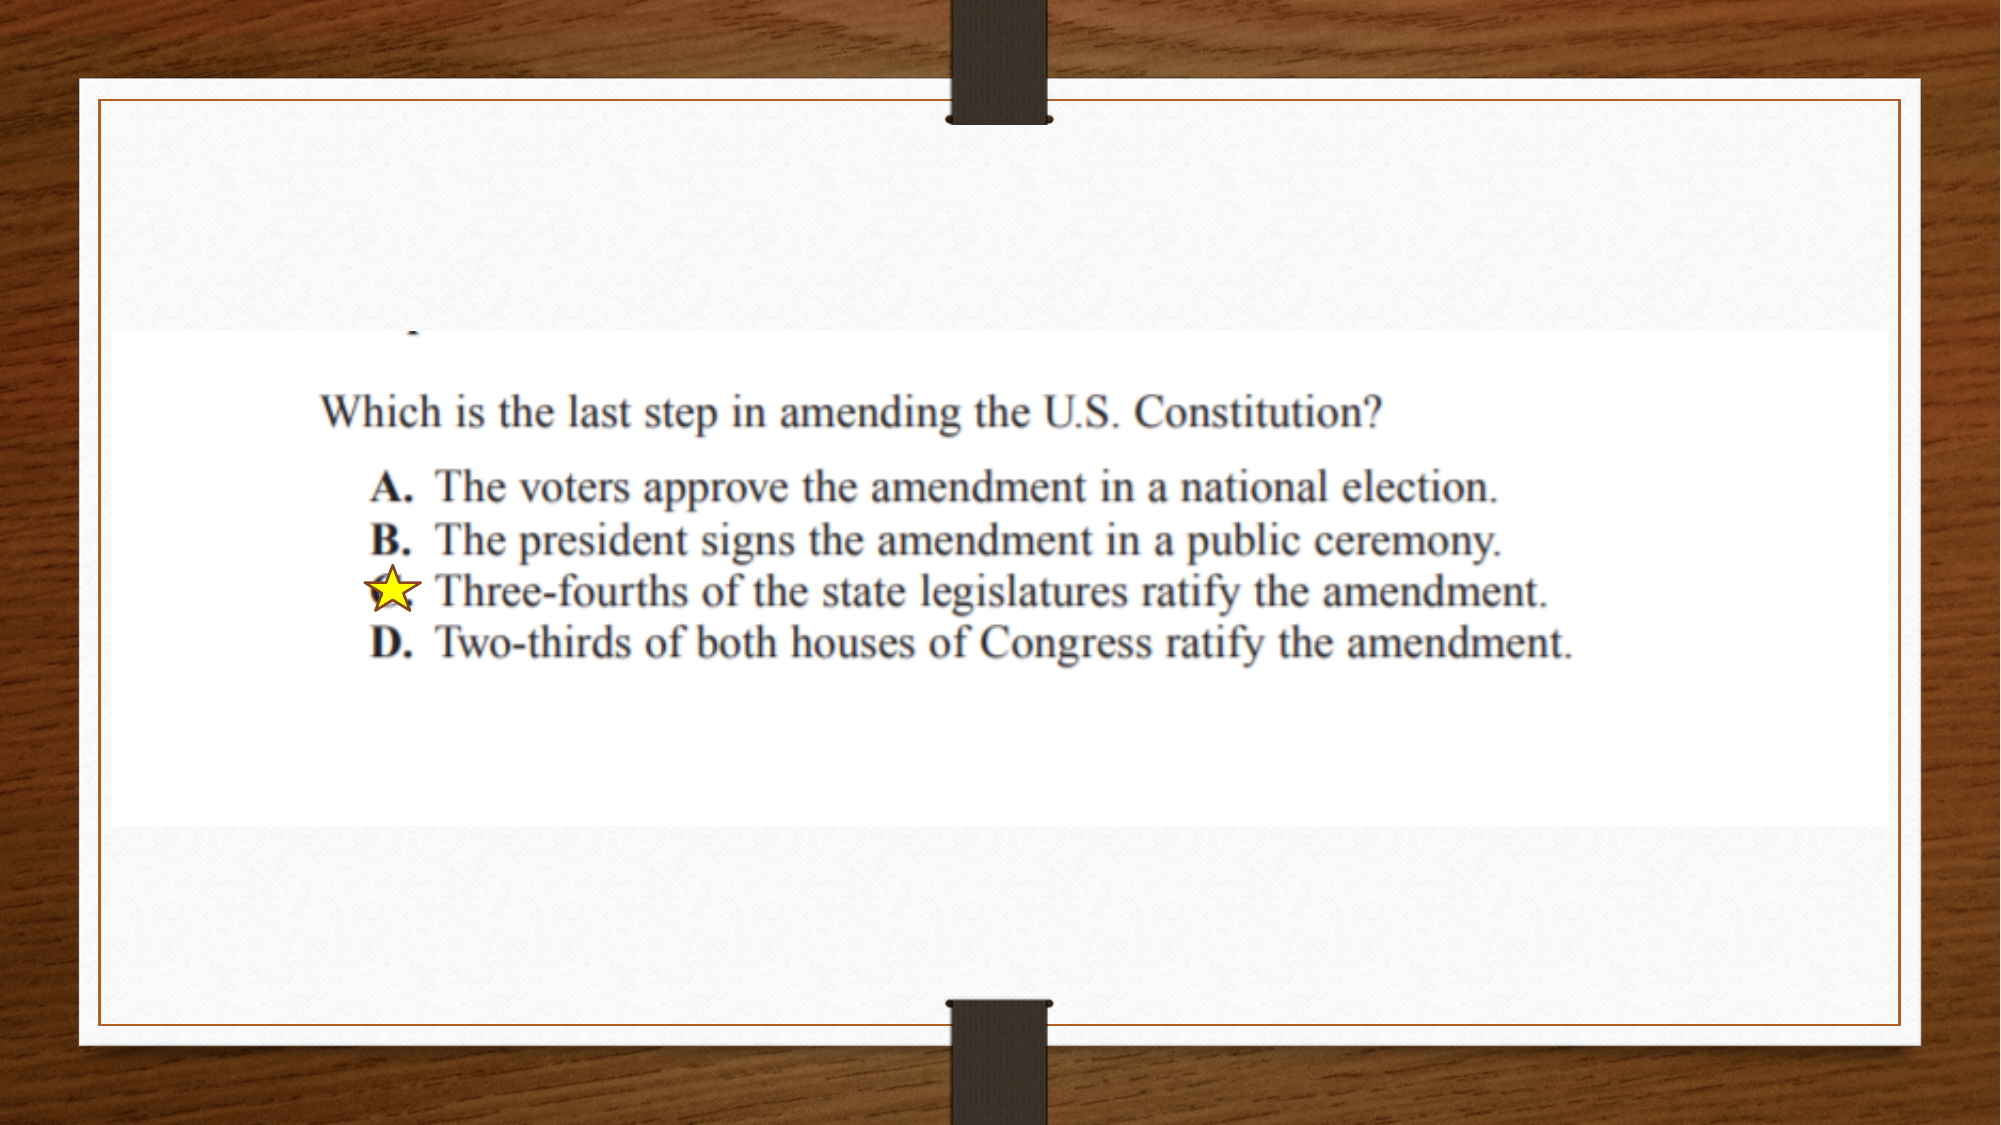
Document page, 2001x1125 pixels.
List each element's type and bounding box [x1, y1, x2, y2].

picture [101, 0, 2001, 1125]
list [111, 331, 1889, 826]
picture [0, 0, 948, 1125]
